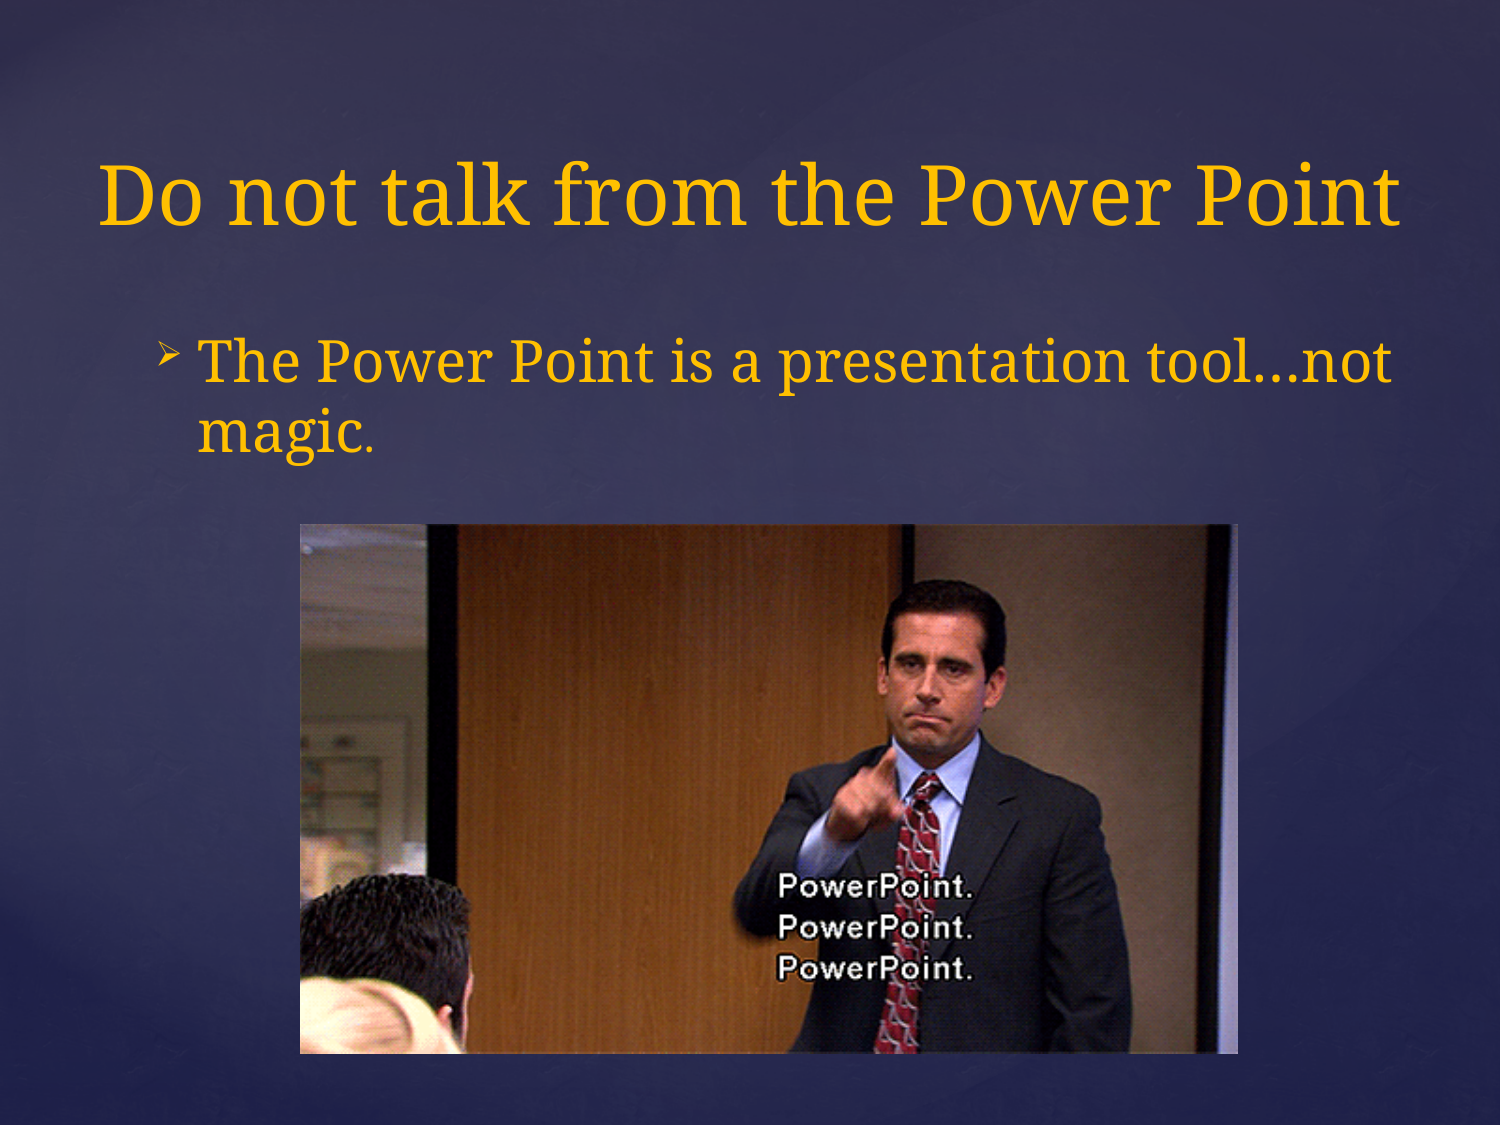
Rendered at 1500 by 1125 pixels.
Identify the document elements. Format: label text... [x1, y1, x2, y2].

list The Power Point is a presentation tool…not magic. [137, 249, 1450, 538]
picture [299, 524, 1238, 1055]
title Do not talk from the Power Point [75, 75, 1425, 250]
